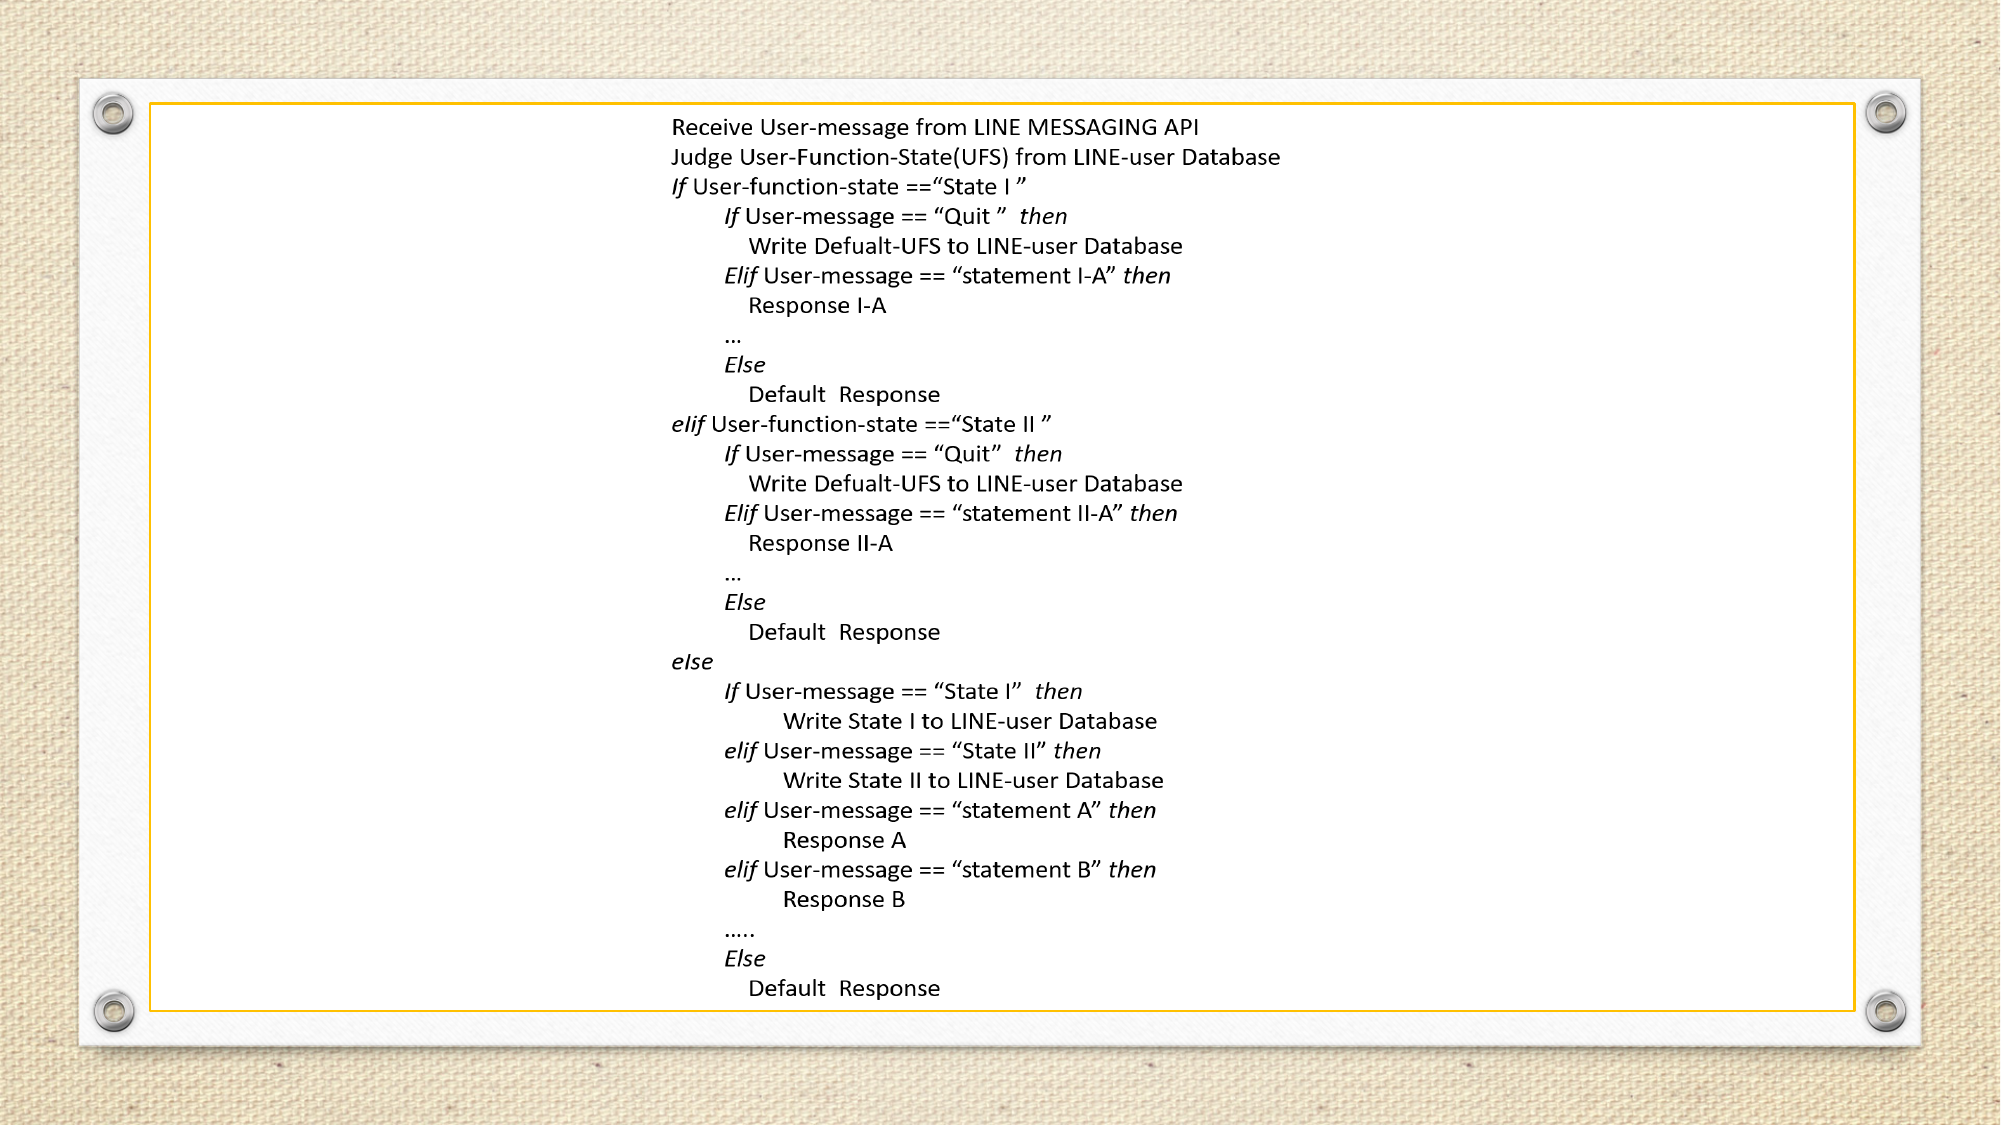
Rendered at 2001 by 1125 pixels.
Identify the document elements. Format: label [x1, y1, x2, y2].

text_box [149, 102, 1856, 1012]
picture [0, 0, 2001, 1125]
